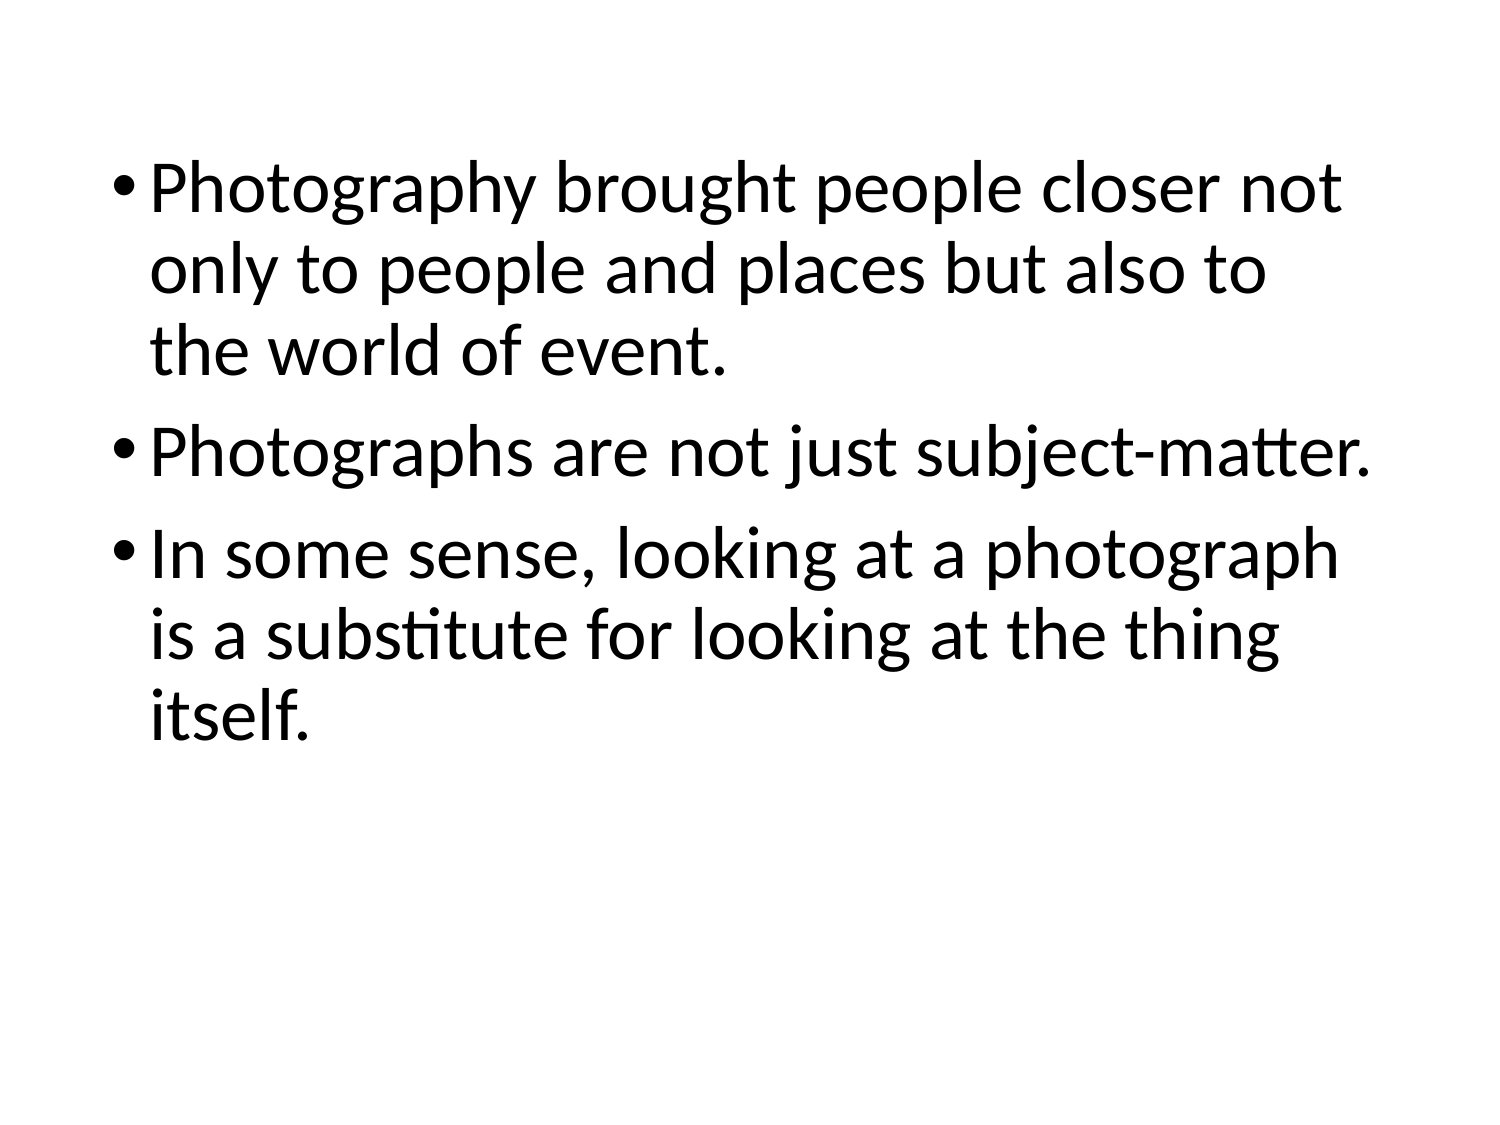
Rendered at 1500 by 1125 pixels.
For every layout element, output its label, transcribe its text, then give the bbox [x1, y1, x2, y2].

list Photography brought people closer not only to people and places but also to the world of event. Photographs are not just subject-matter. In some sense, looking at a photograph is a substitute for looking at the thing itself. [96, 140, 1391, 855]
